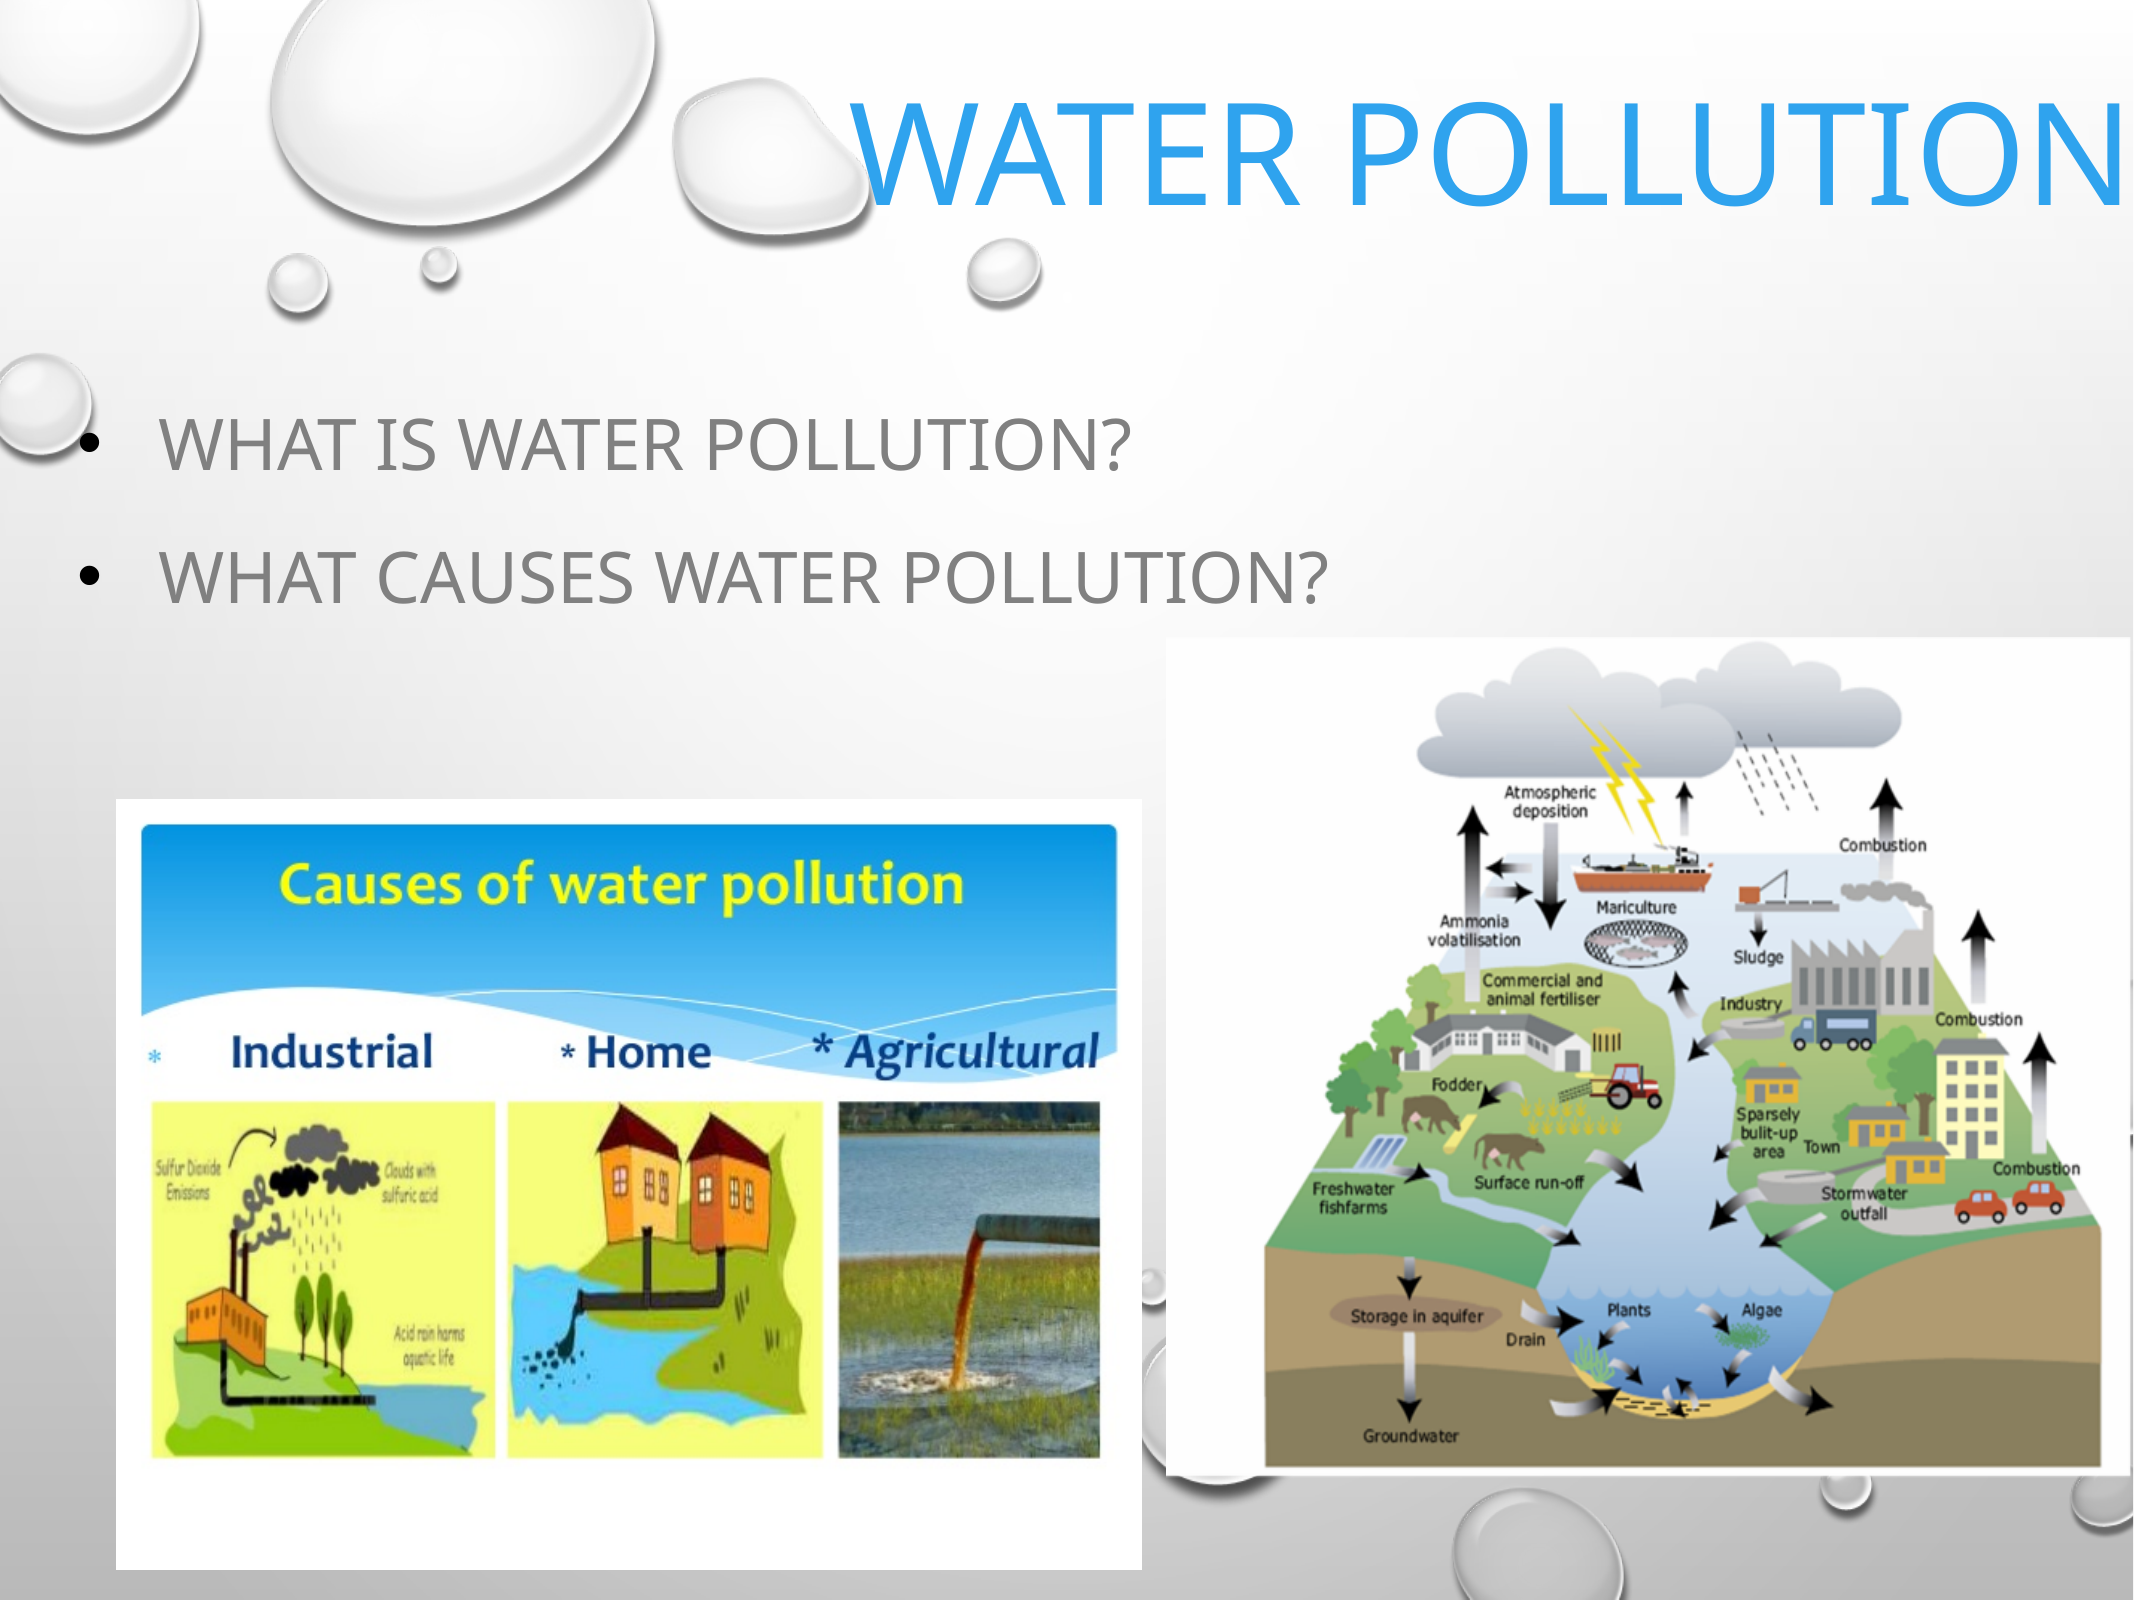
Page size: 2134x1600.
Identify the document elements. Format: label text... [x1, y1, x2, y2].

subtitle What is water pollution? What causes water pollution? [63, 375, 2005, 863]
title Water Pollution [791, 69, 2134, 244]
picture [0, 0, 2134, 1600]
